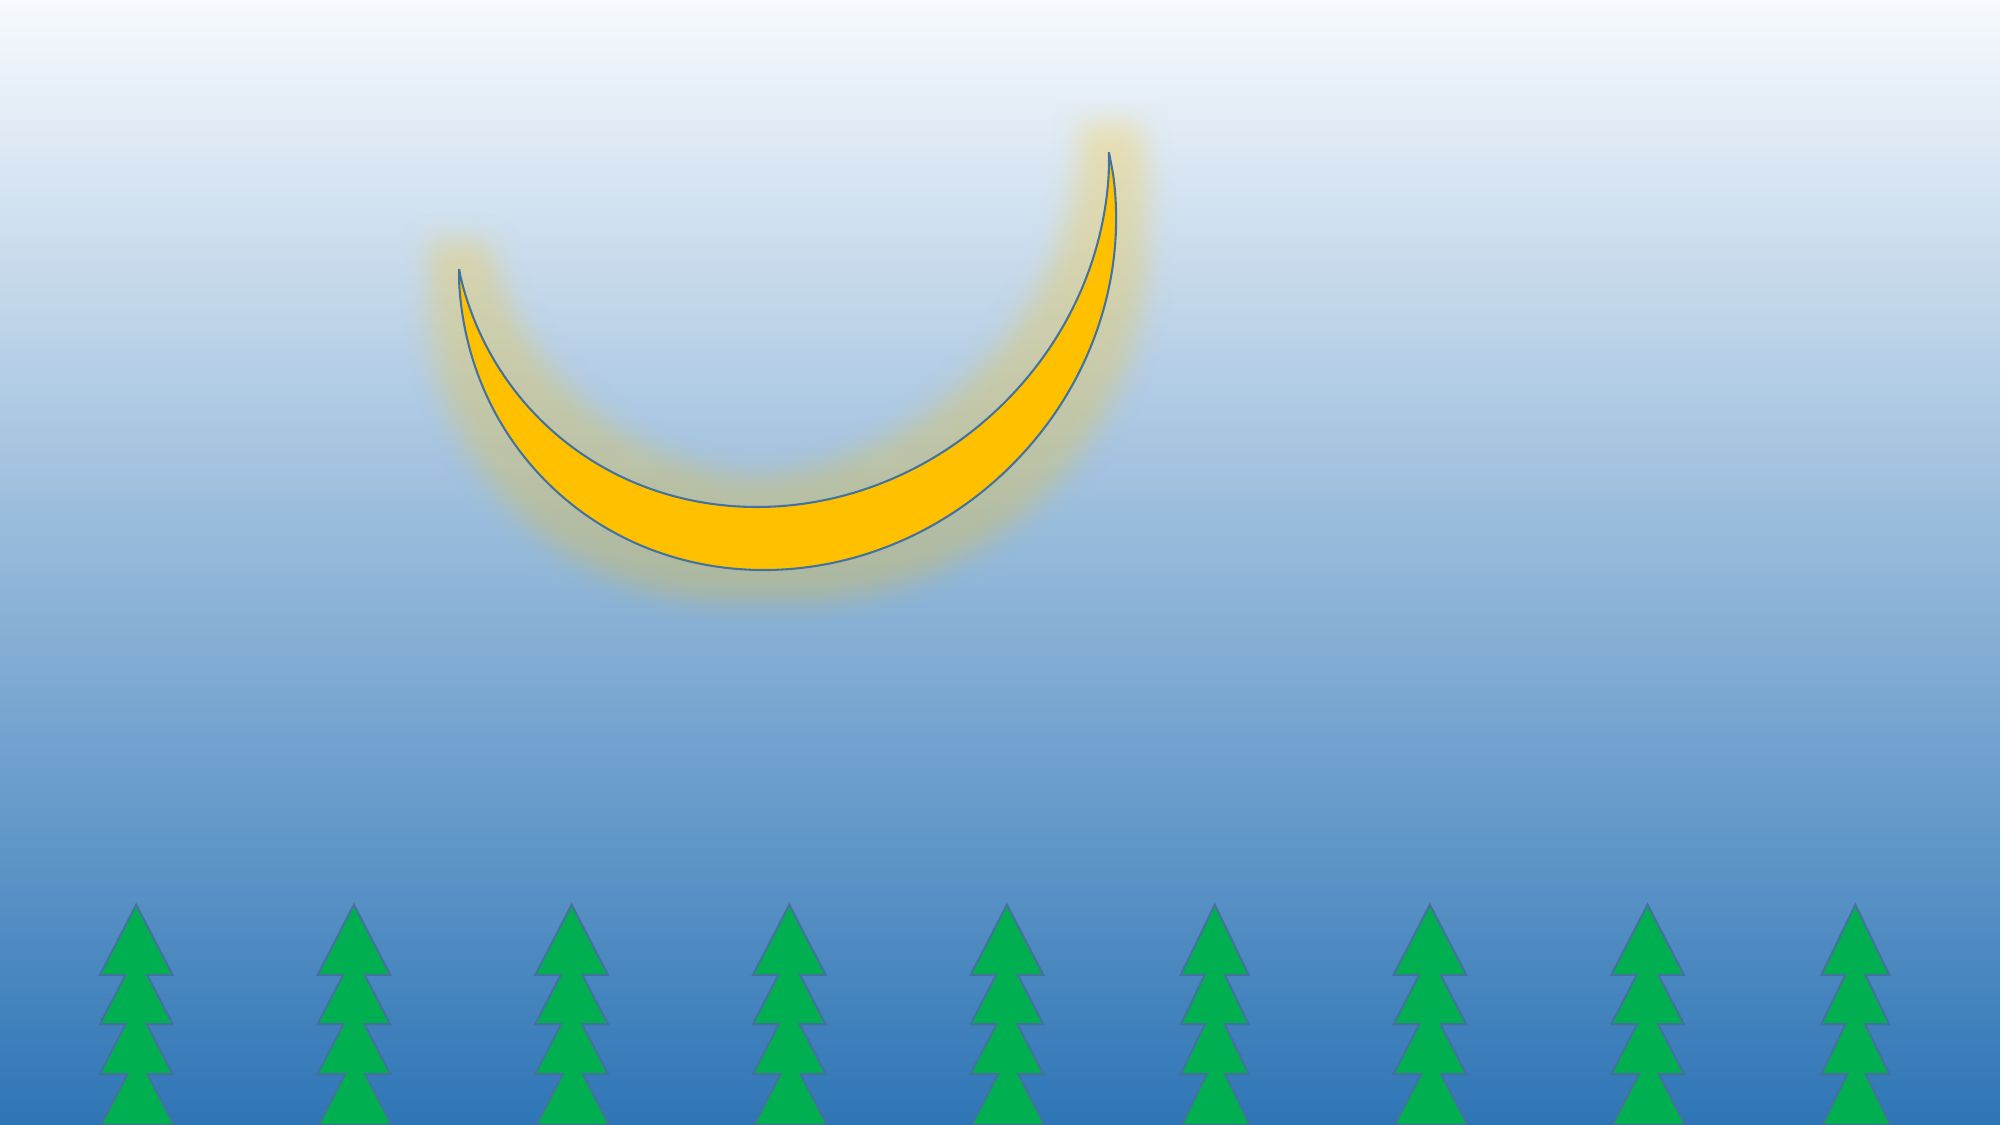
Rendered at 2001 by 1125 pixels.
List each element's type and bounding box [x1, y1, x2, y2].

text_box [1179, 902, 1252, 1125]
text_box [98, 902, 176, 1125]
text_box [1391, 902, 1469, 1125]
text_box [458, 151, 1118, 572]
text_box [1609, 902, 1687, 1125]
text_box [751, 902, 829, 1125]
text_box [315, 902, 393, 1125]
text_box [1819, 902, 1892, 1125]
text_box [533, 902, 611, 1125]
text_box [968, 902, 1046, 1125]
